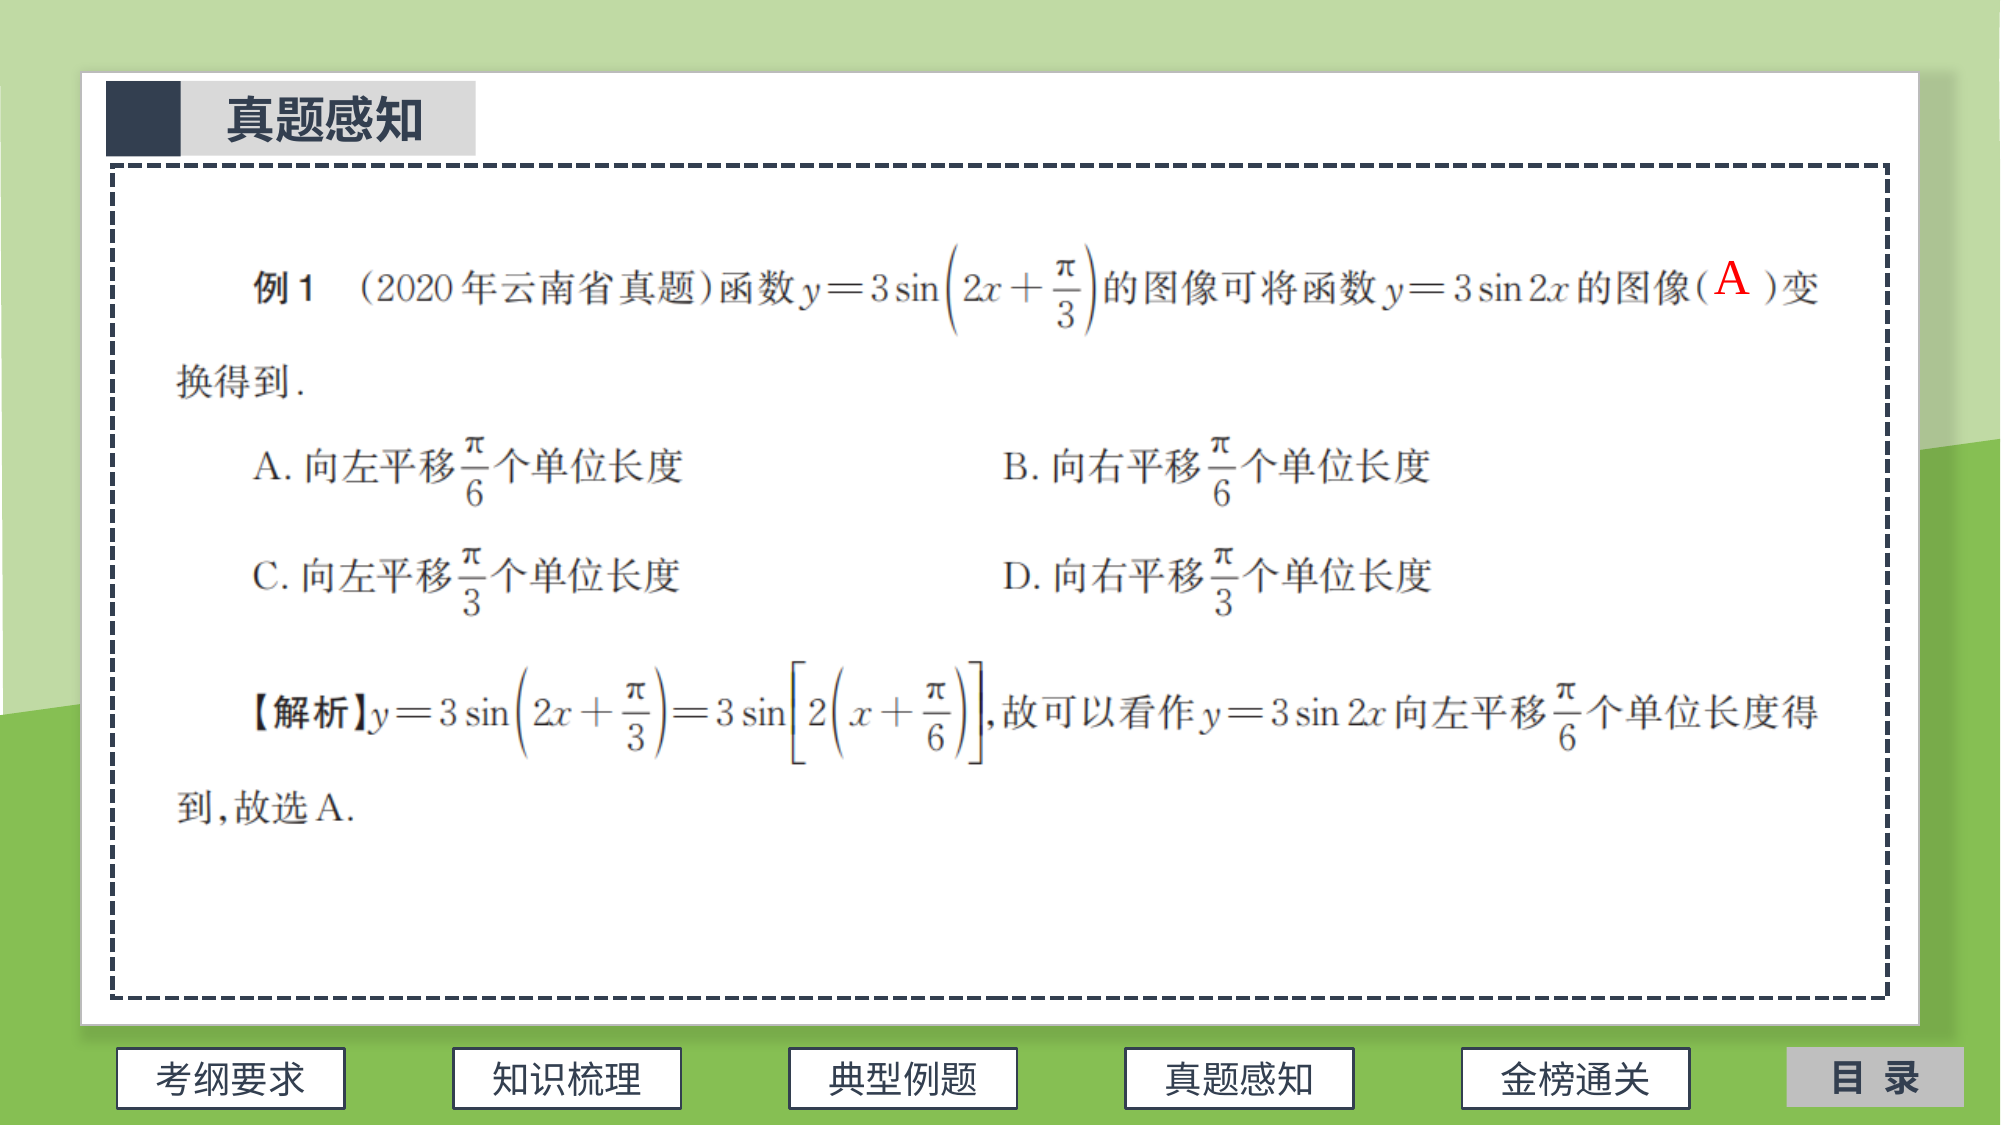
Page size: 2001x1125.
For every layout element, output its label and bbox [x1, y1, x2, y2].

picture [167, 237, 1832, 628]
picture [167, 645, 1832, 830]
